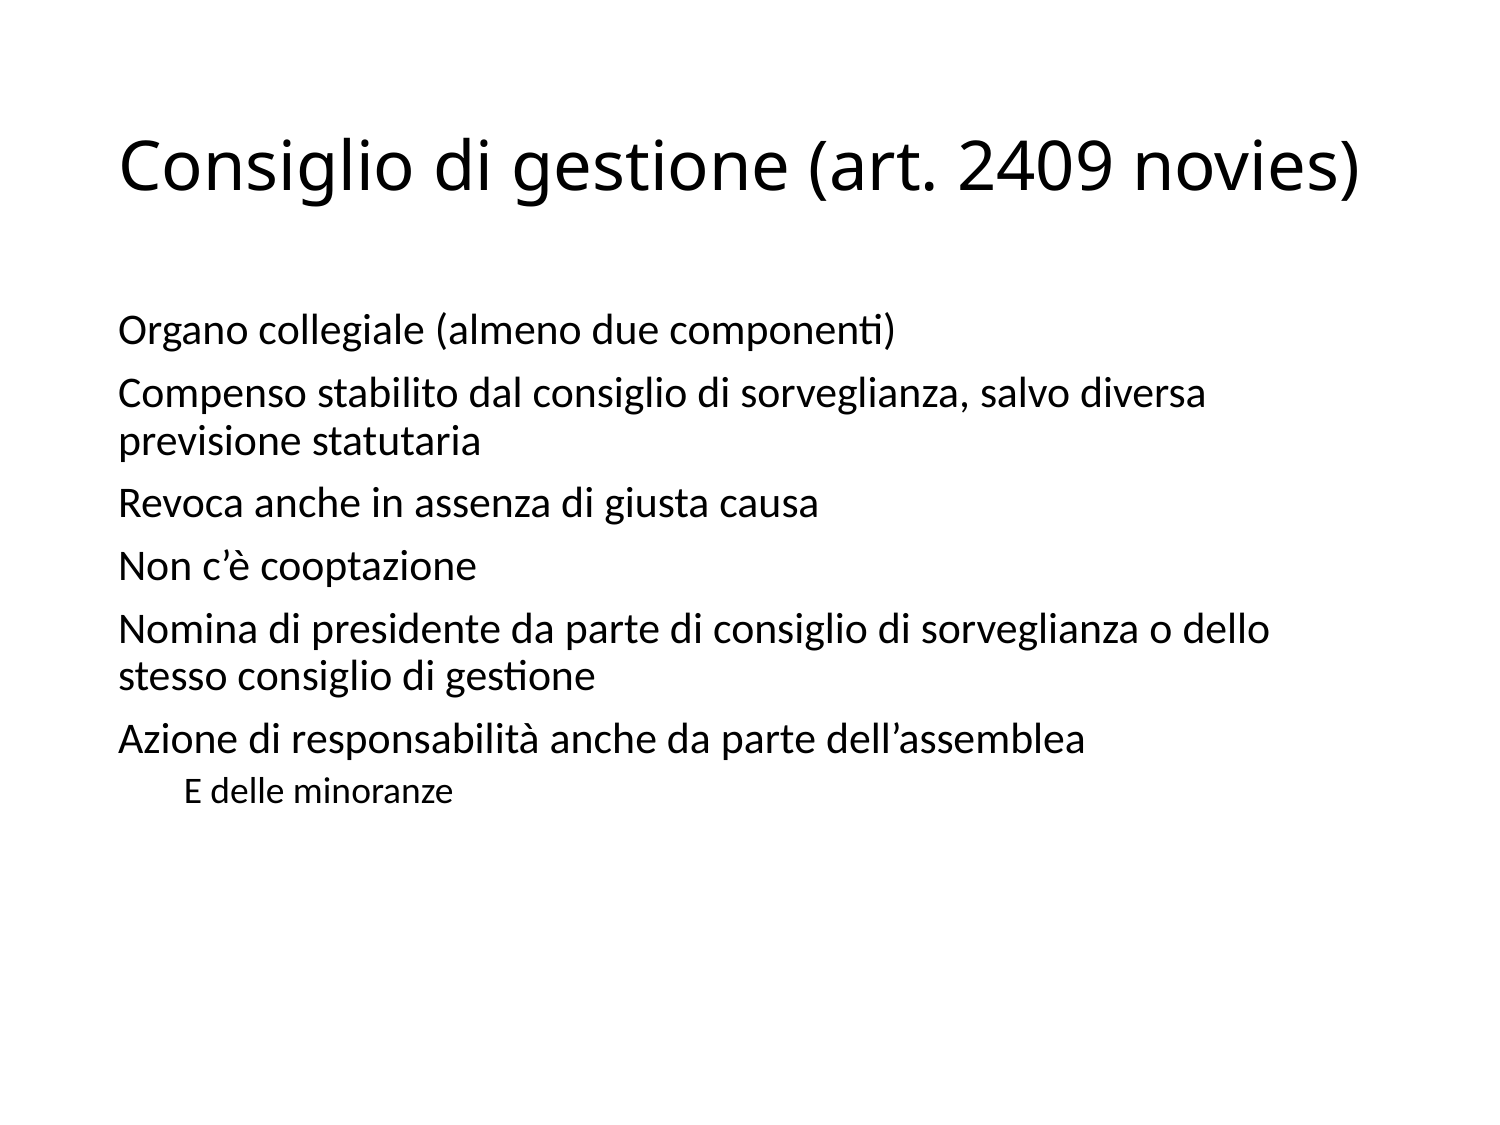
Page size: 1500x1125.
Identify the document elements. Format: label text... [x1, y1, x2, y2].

title Consiglio di gestione (art. 2409 novies) [103, 59, 1397, 278]
list Organo collegiale (almeno due componenti) Compenso stabilito dal consiglio di sorveglianza, salvo diversa previsione statutaria Revoca anche in assenza di giusta causa Non c’è cooptazione Nomina di presidente da parte di consiglio di sorveglianza o dello stesso consiglio di gestione Azione di responsabilità anche da parte dell’assemblea E delle minoranze [103, 299, 1397, 1014]
